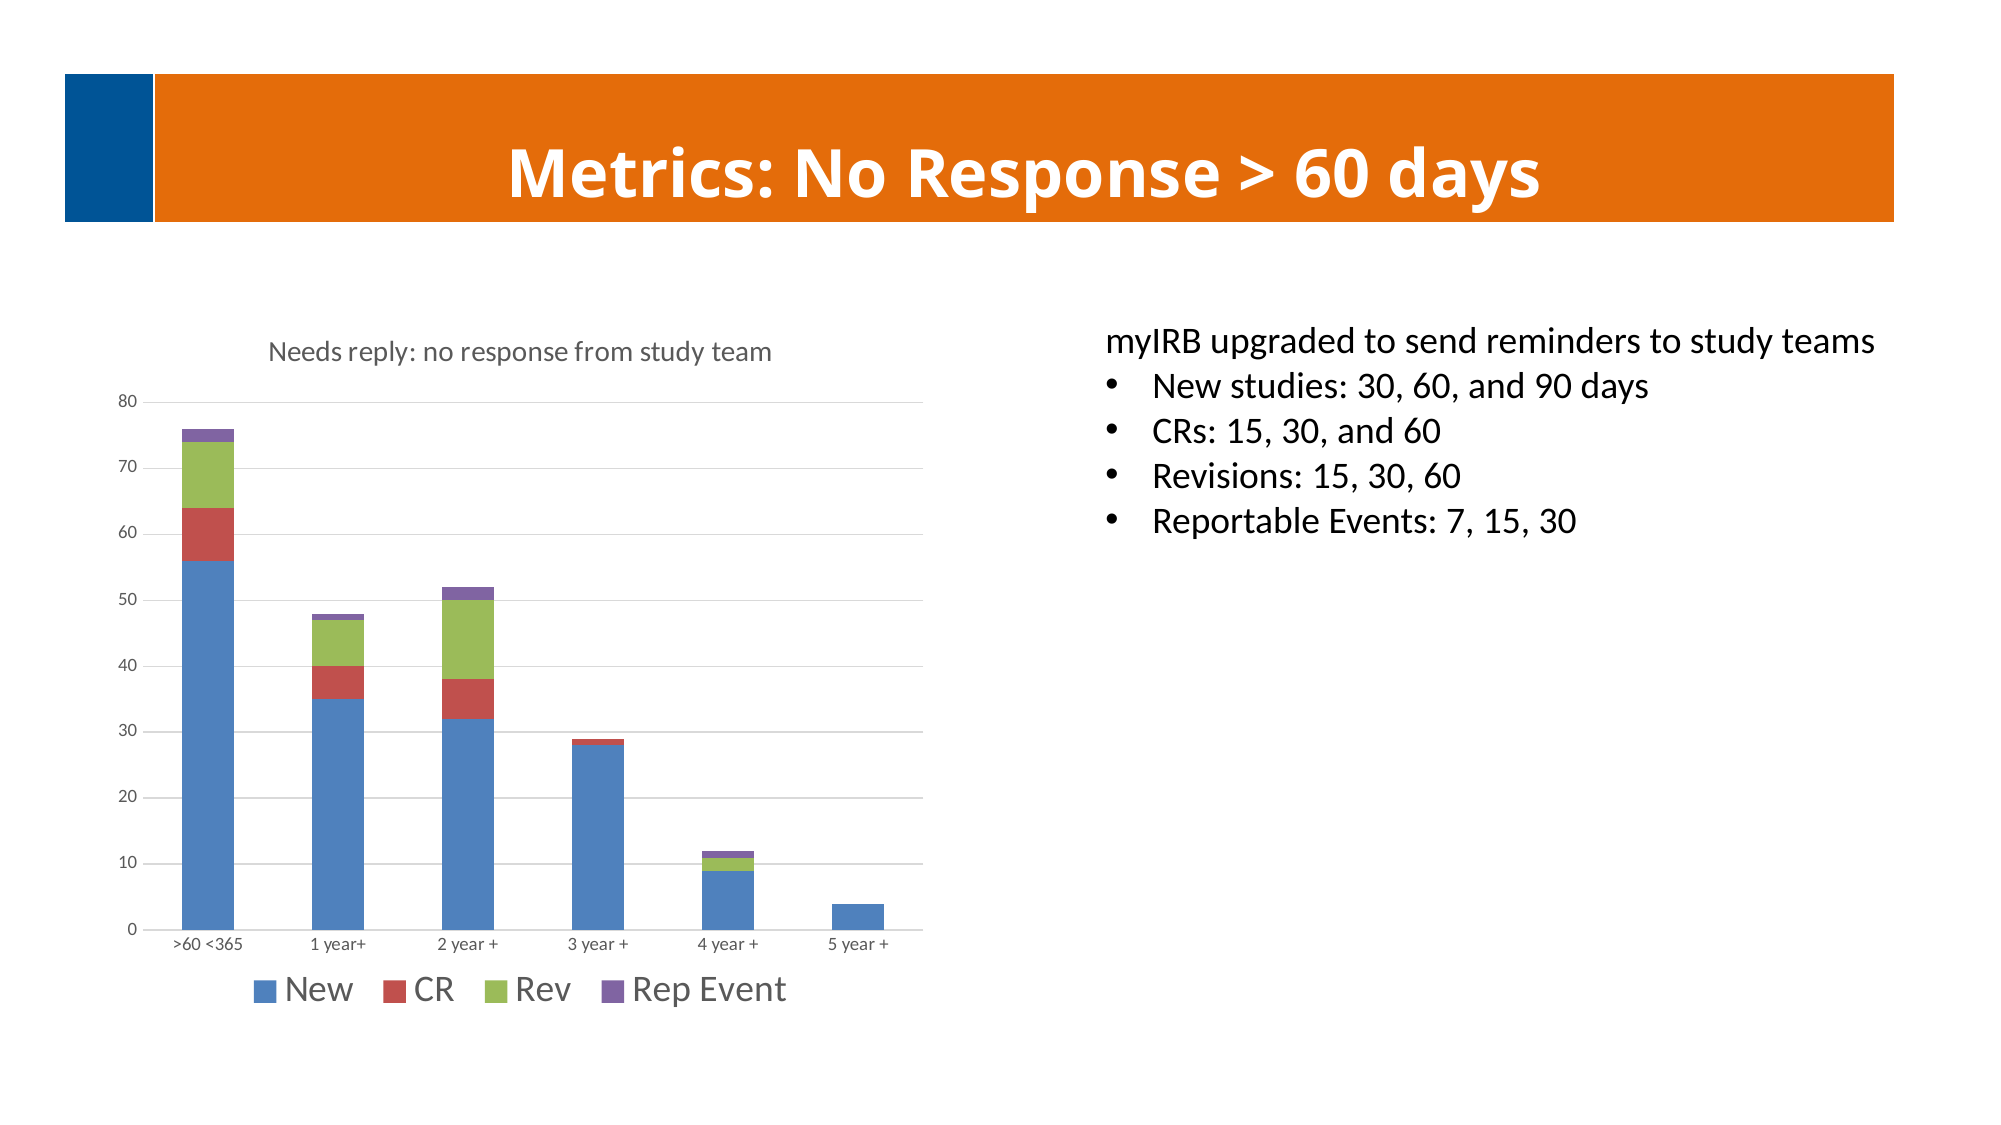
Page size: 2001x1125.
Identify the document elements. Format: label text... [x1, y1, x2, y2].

text_box myIRB upgraded to send reminders to study teams New studies: 30, 60, and 90 days CRs: 15, 30, and 60 Revisions: 15, 30, 60 Reportable Events: 7, 15, 30 [1090, 308, 1892, 549]
table_header Metrics: No Response > 60 days [155, 74, 1894, 222]
table_header [65, 74, 153, 222]
chart [101, 308, 941, 1034]
